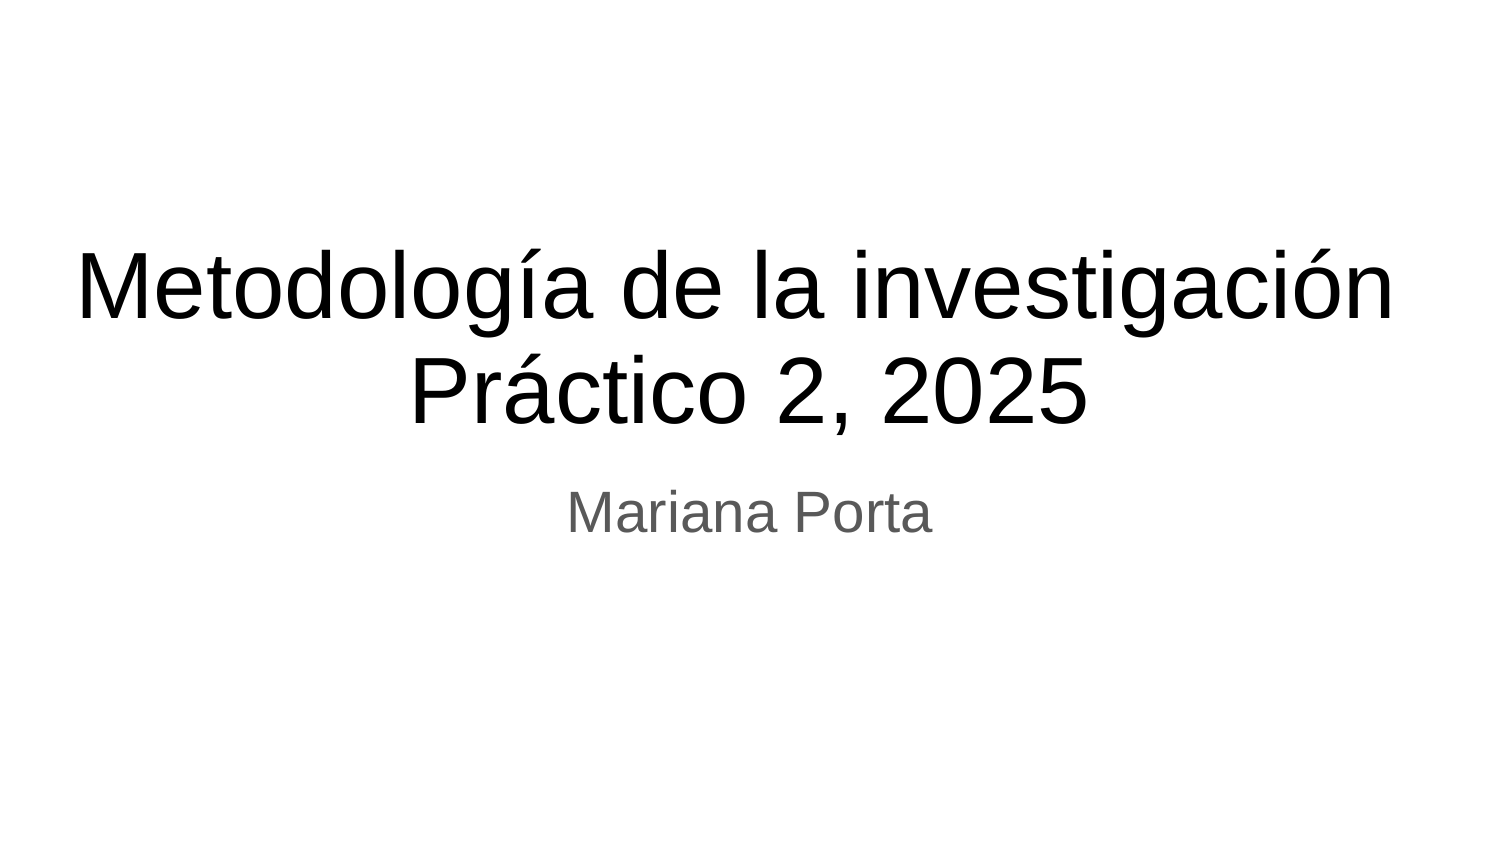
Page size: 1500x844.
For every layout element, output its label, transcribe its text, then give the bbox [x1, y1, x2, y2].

subtitle Mariana Porta [51, 464, 1449, 595]
title Metodología de la investigación Práctico 2, 2025 [51, 122, 1449, 459]
